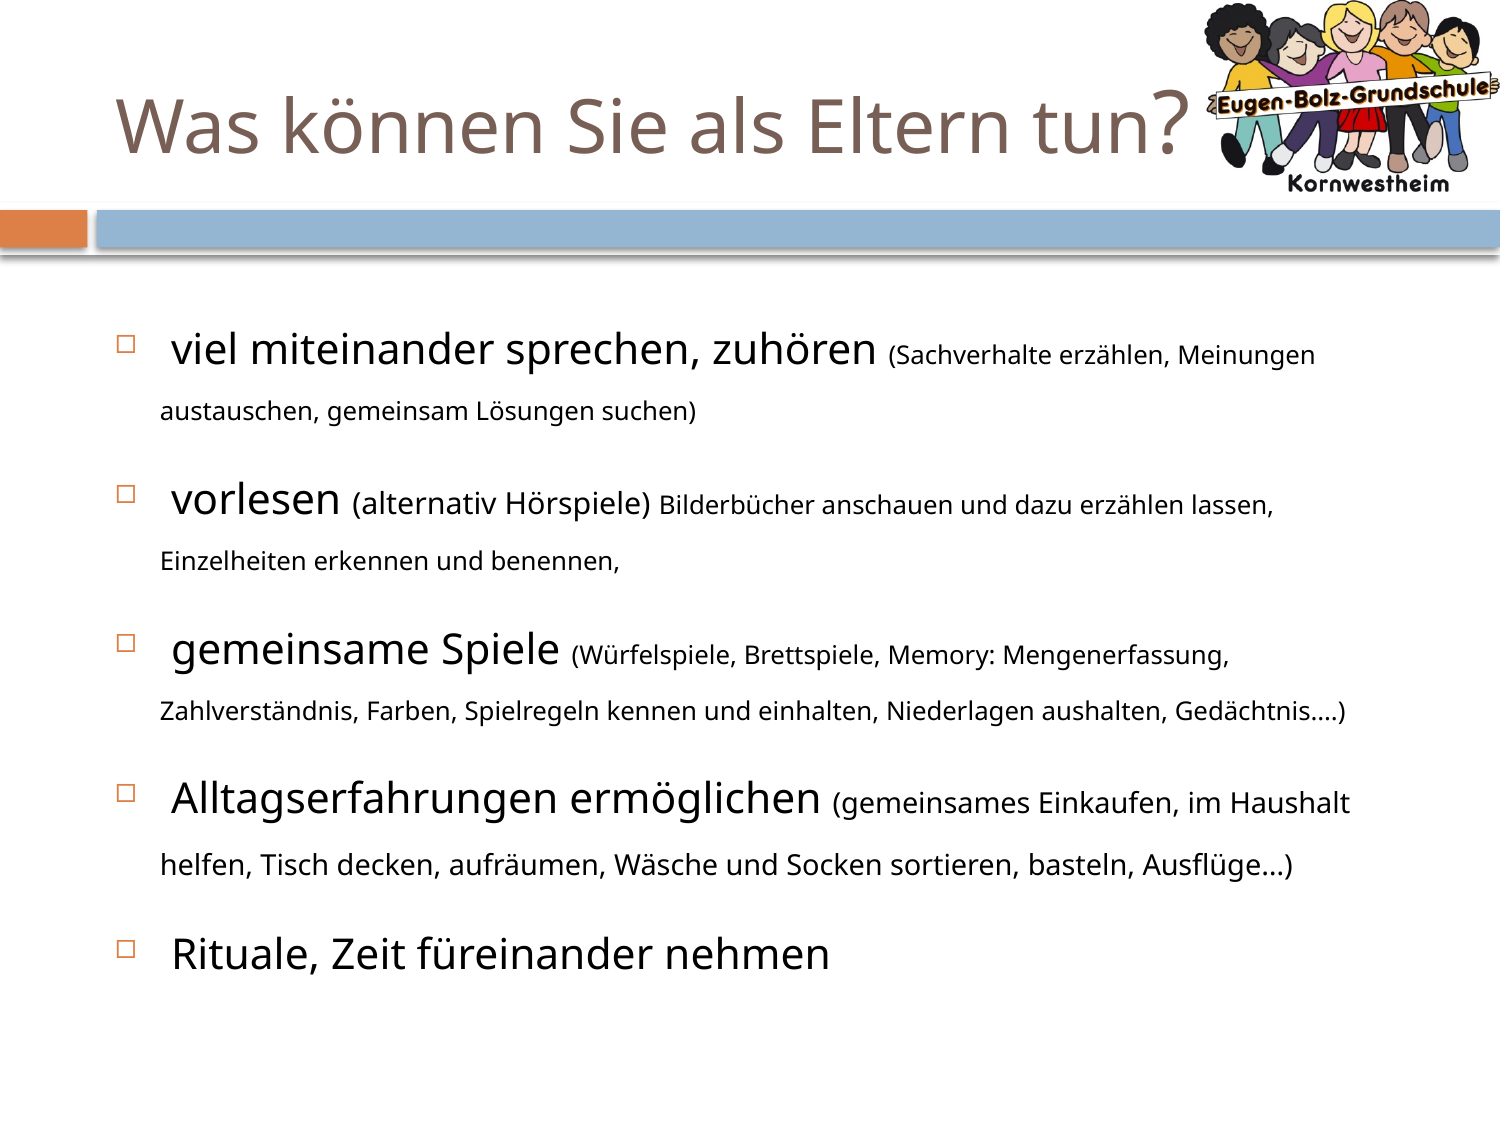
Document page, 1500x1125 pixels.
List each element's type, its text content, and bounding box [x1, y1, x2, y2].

list viel miteinander sprechen, zuhören (Sachverhalte erzählen, Meinungen austauschen, gemeinsam Lösungen suchen) vorlesen (alternativ Hörspiele) Bilderbücher anschauen und dazu erzählen lassen, Einzelheiten erkennen und benennen, gemeinsame Spiele (Würfelspiele, Brettspiele, Memory: Mengenerfassung, Zahlverständnis, Farben, Spielregeln kennen und einhalten, Niederlagen aushalten, Gedächtnis….) Alltagserfahrungen ermöglichen (gemeinsames Einkaufen, im Haushalt helfen, Tisch decken, aufräumen, Wäsche und Socken sortieren, basteln, Ausflüge…) Rituale, Zeit füreinander nehmen [100, 278, 1376, 1071]
picture [1204, 0, 1500, 198]
title Was können Sie als Eltern tun? [100, 37, 1198, 200]
